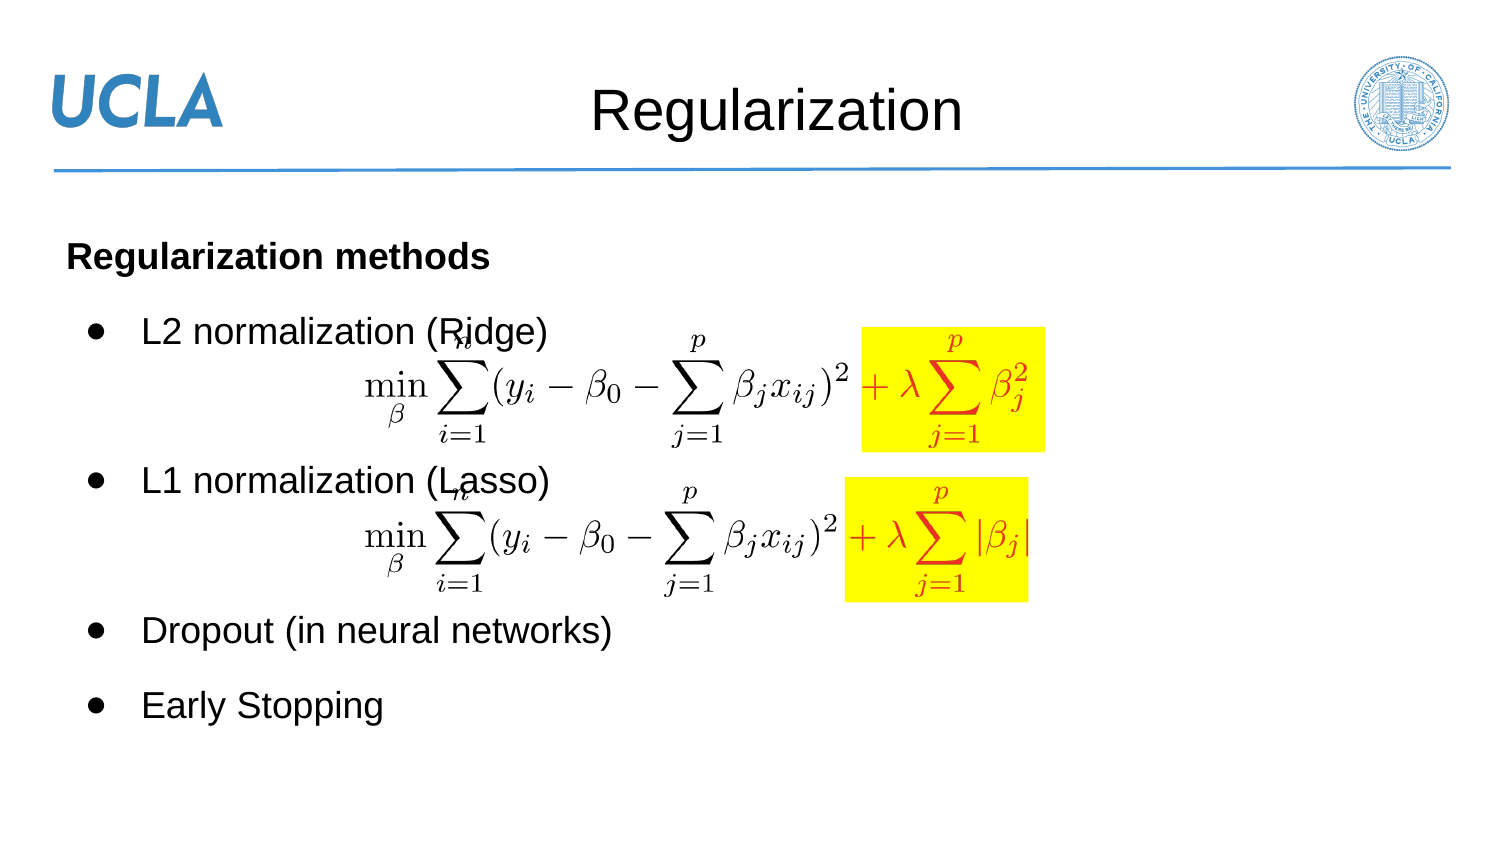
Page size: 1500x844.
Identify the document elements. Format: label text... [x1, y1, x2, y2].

list Regularization methods L2 normalization (Ridge) L1 normalization (Lasso) Dropout (in neural networks) Early Stopping [51, 210, 1449, 778]
picture [364, 482, 1029, 597]
picture [364, 331, 1029, 448]
picture [1354, 56, 1450, 152]
picture [50, 70, 224, 129]
title Regularization [228, 56, 1327, 151]
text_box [53, 167, 1452, 171]
